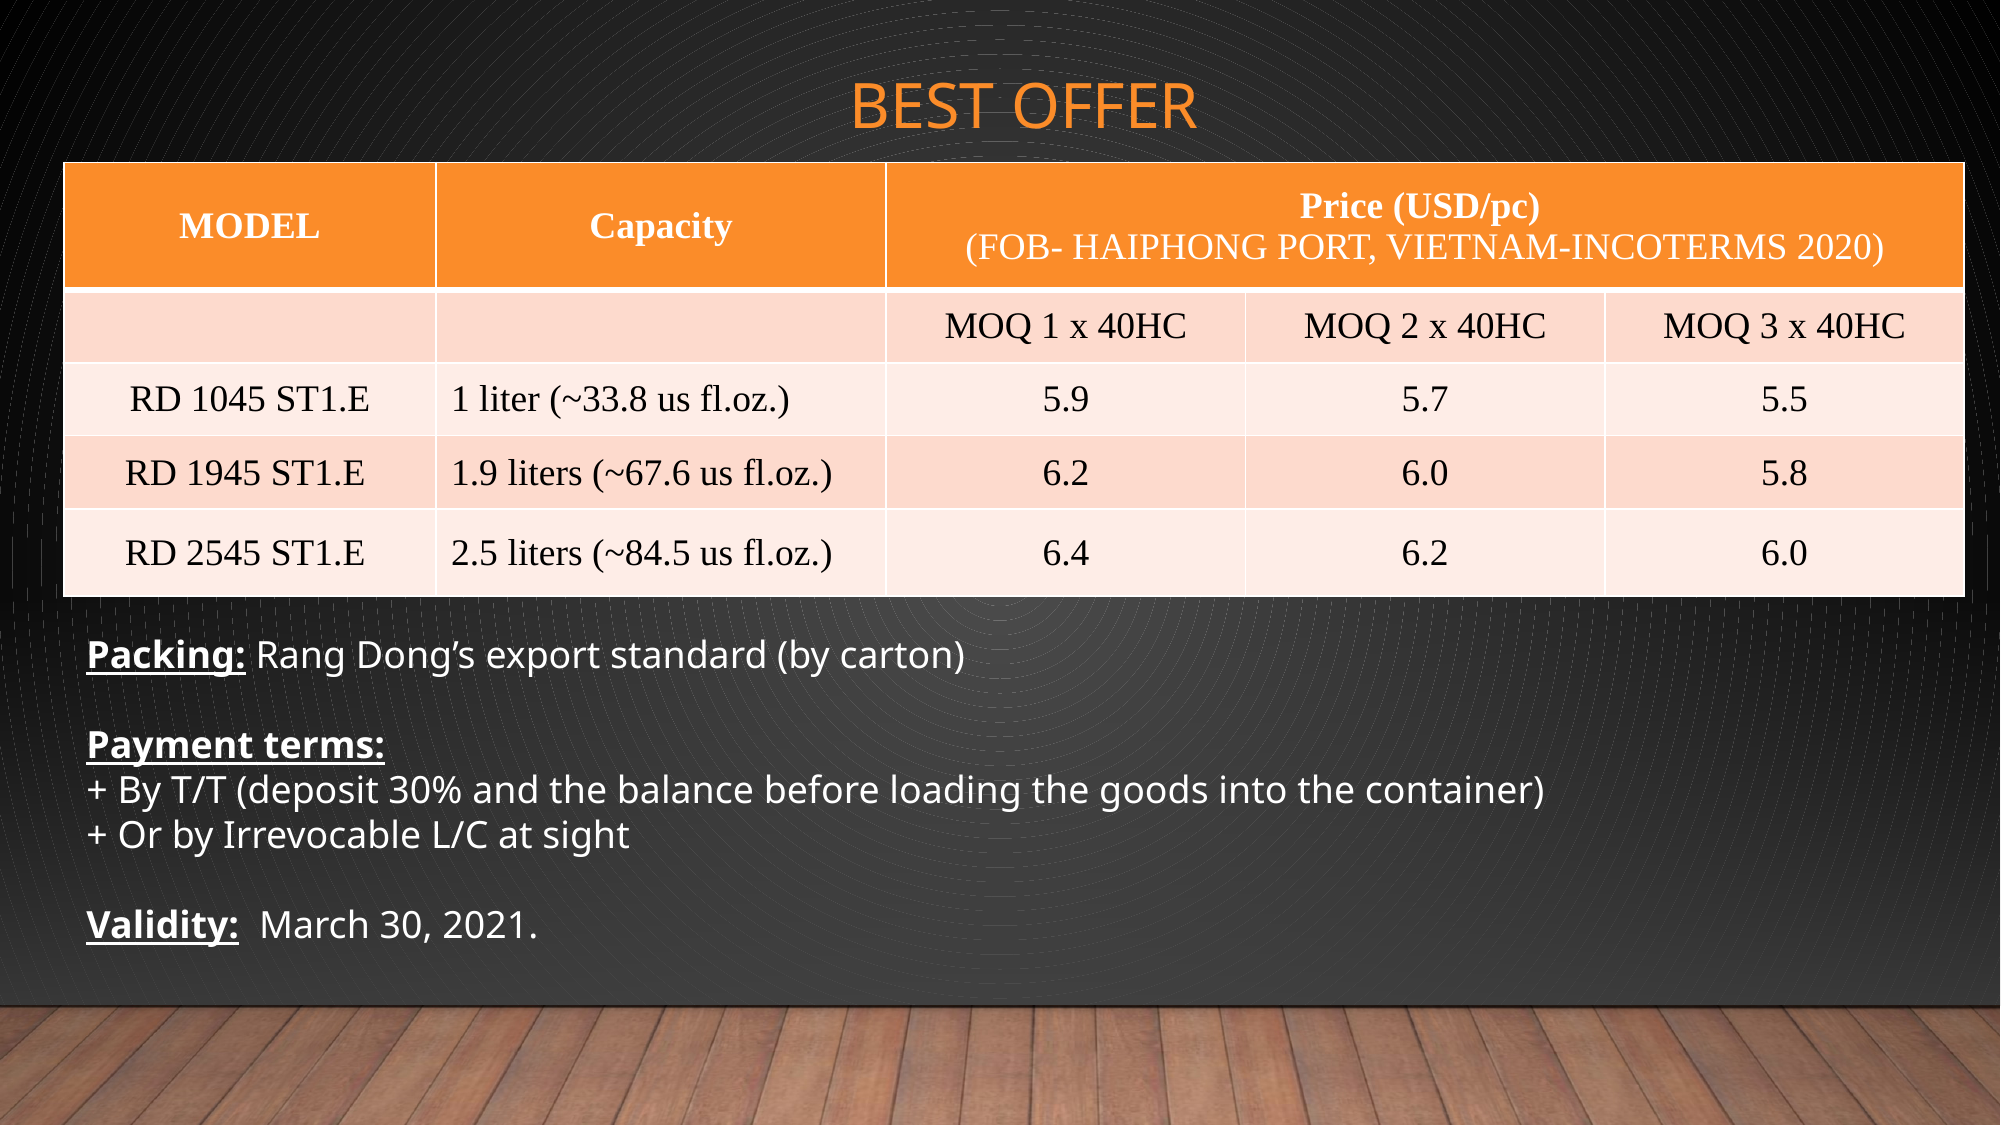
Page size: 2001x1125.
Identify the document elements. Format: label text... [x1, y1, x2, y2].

table_cell 1 liter (~33.8 us fl.oz.) [437, 364, 885, 435]
table_cell 6.4 [887, 510, 1245, 595]
table_cell 5.9 [887, 364, 1245, 435]
table_cell 6.0 [1246, 436, 1604, 508]
table_cell 5.8 [1606, 436, 1963, 508]
table_cell RD 1945 ST1.E [65, 436, 435, 508]
text_box Packing: Rang Dong’s export standard (by carton) Payment terms: + By T/T (deposit 30% and the balance before loading the goods into the container) + Or by Irrevocable L/C at sight Validity: March 30, 2021. [71, 624, 1561, 954]
table_header MODEL [65, 163, 435, 287]
table_cell MOQ 1 x 40HC [887, 293, 1245, 362]
table_cell [437, 293, 885, 362]
table_cell [65, 293, 435, 362]
table_cell 6.2 [1246, 510, 1604, 595]
table_cell MOQ 2 x 40HC [1246, 293, 1604, 362]
table_cell RD 2545 ST1.E [65, 510, 435, 595]
title BEST OFFER [262, 66, 1787, 150]
table_cell 1.9 liters (~67.6 us fl.oz.) [437, 436, 885, 508]
table_cell 5.5 [1606, 364, 1963, 435]
picture [0, 1005, 2000, 1125]
table_cell 5.7 [1246, 364, 1604, 435]
table_header Capacity [437, 163, 885, 287]
table_cell 6.0 [1606, 510, 1963, 595]
table_cell RD 1045 ST1.E [65, 364, 435, 435]
table_cell 2.5 liters (~84.5 us fl.oz.) [437, 510, 885, 595]
table_cell 6.2 [887, 436, 1245, 508]
table_header Price (USD/pc) (FOB- HAIPHONG PORT, VIETNAM-INCOTERMS 2020) [887, 163, 1963, 287]
table_cell MOQ 3 x 40HC [1606, 293, 1963, 362]
